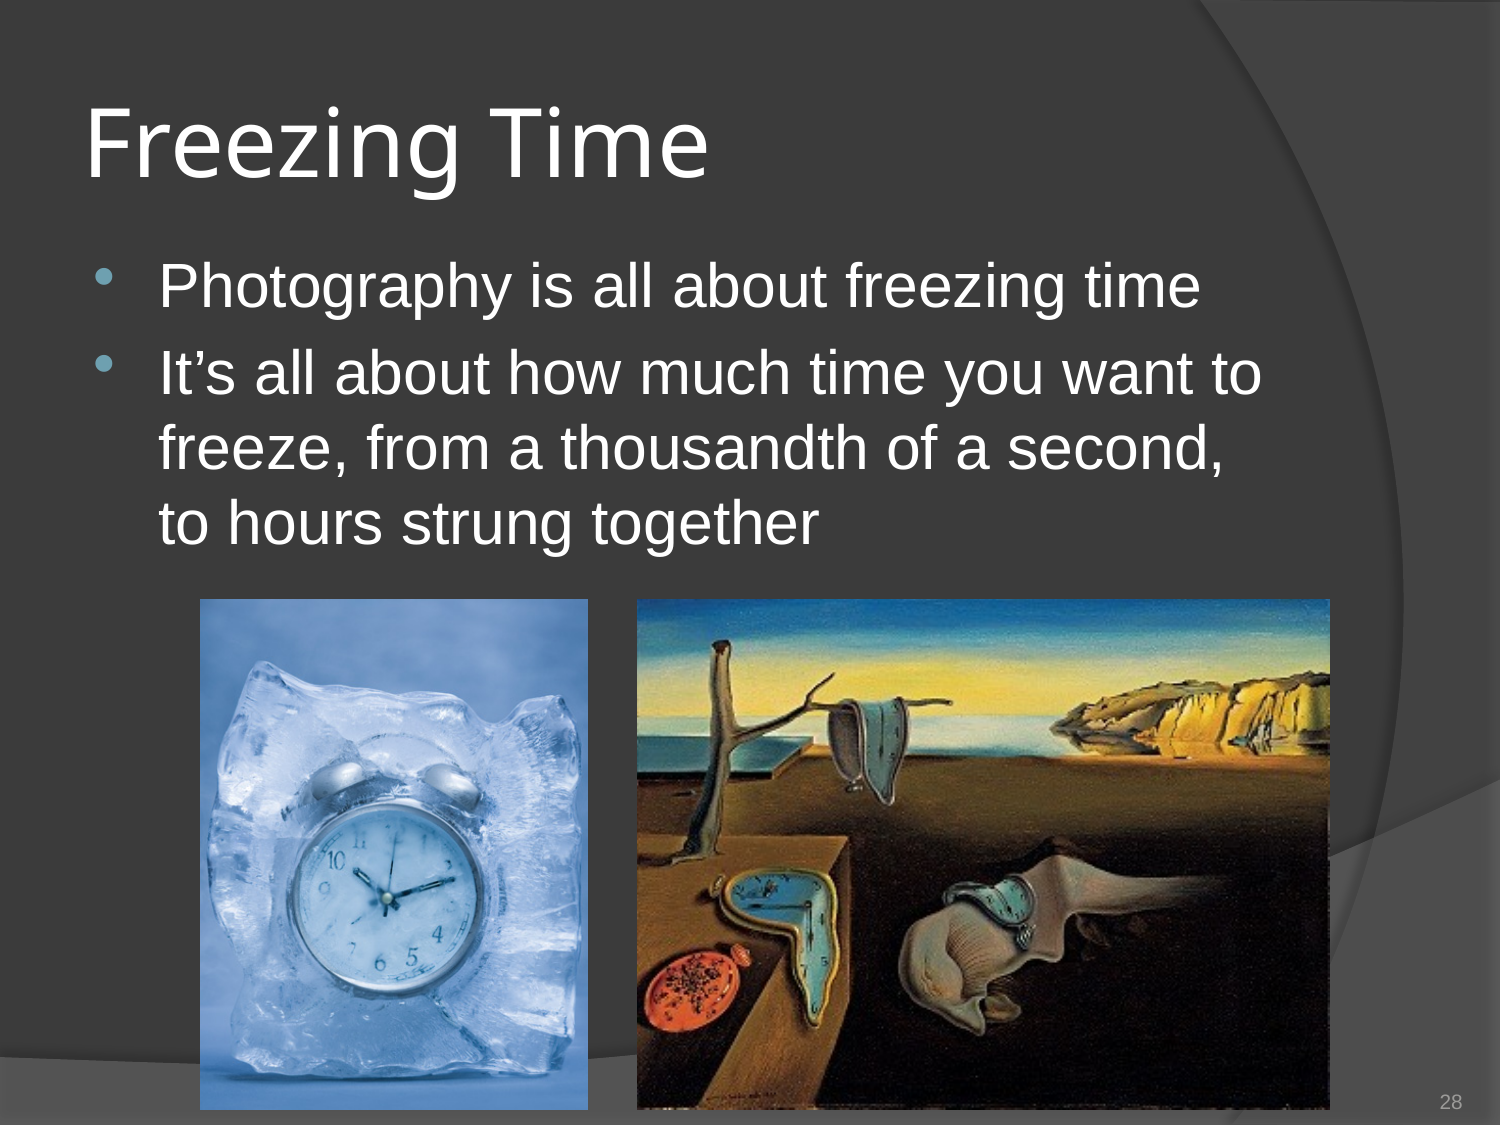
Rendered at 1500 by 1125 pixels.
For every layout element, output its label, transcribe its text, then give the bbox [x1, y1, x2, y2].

picture [637, 599, 1331, 1111]
title Freezing Time [75, 45, 1300, 233]
slide_number 28 [1341, 1053, 1463, 1114]
list Photography is all about freezing time It’s all about how much time you want to freeze, from a thousandth of a second, to hours strung together [75, 237, 1300, 588]
picture [199, 599, 588, 1111]
